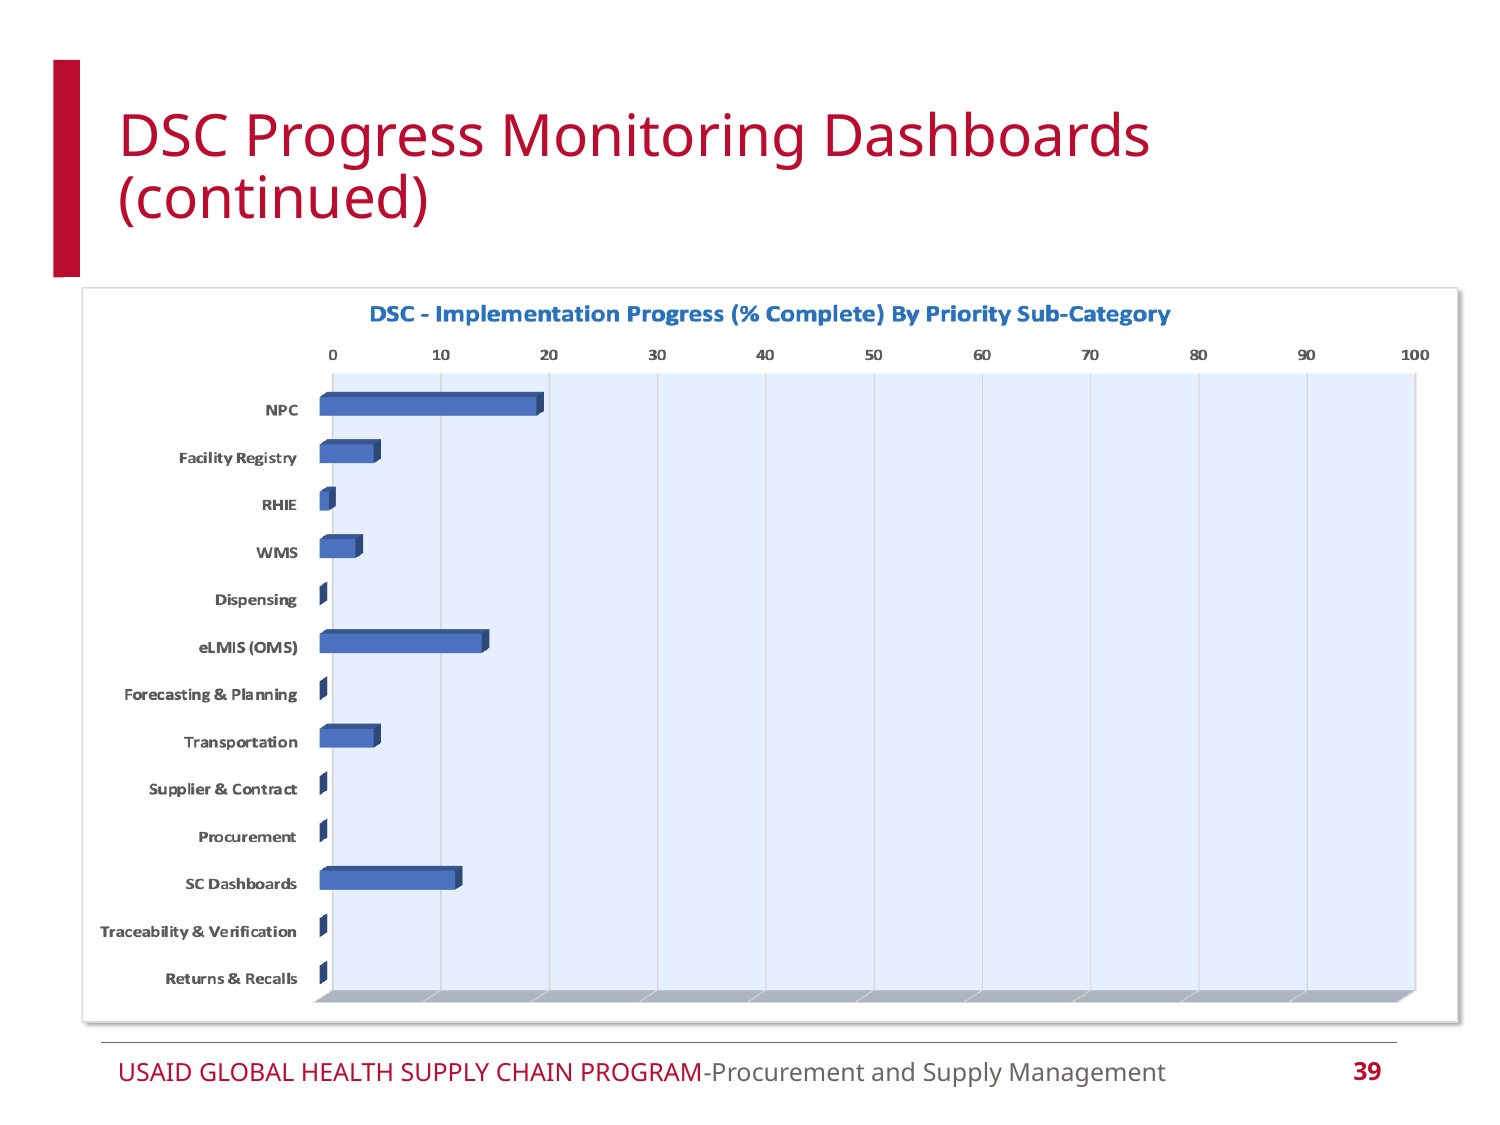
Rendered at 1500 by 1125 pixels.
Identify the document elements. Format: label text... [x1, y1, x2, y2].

picture [63, 277, 1471, 1032]
title DSC Progress Monitoring Dashboards (continued) [103, 67, 1397, 271]
slide_number 39 [1243, 1042, 1397, 1103]
